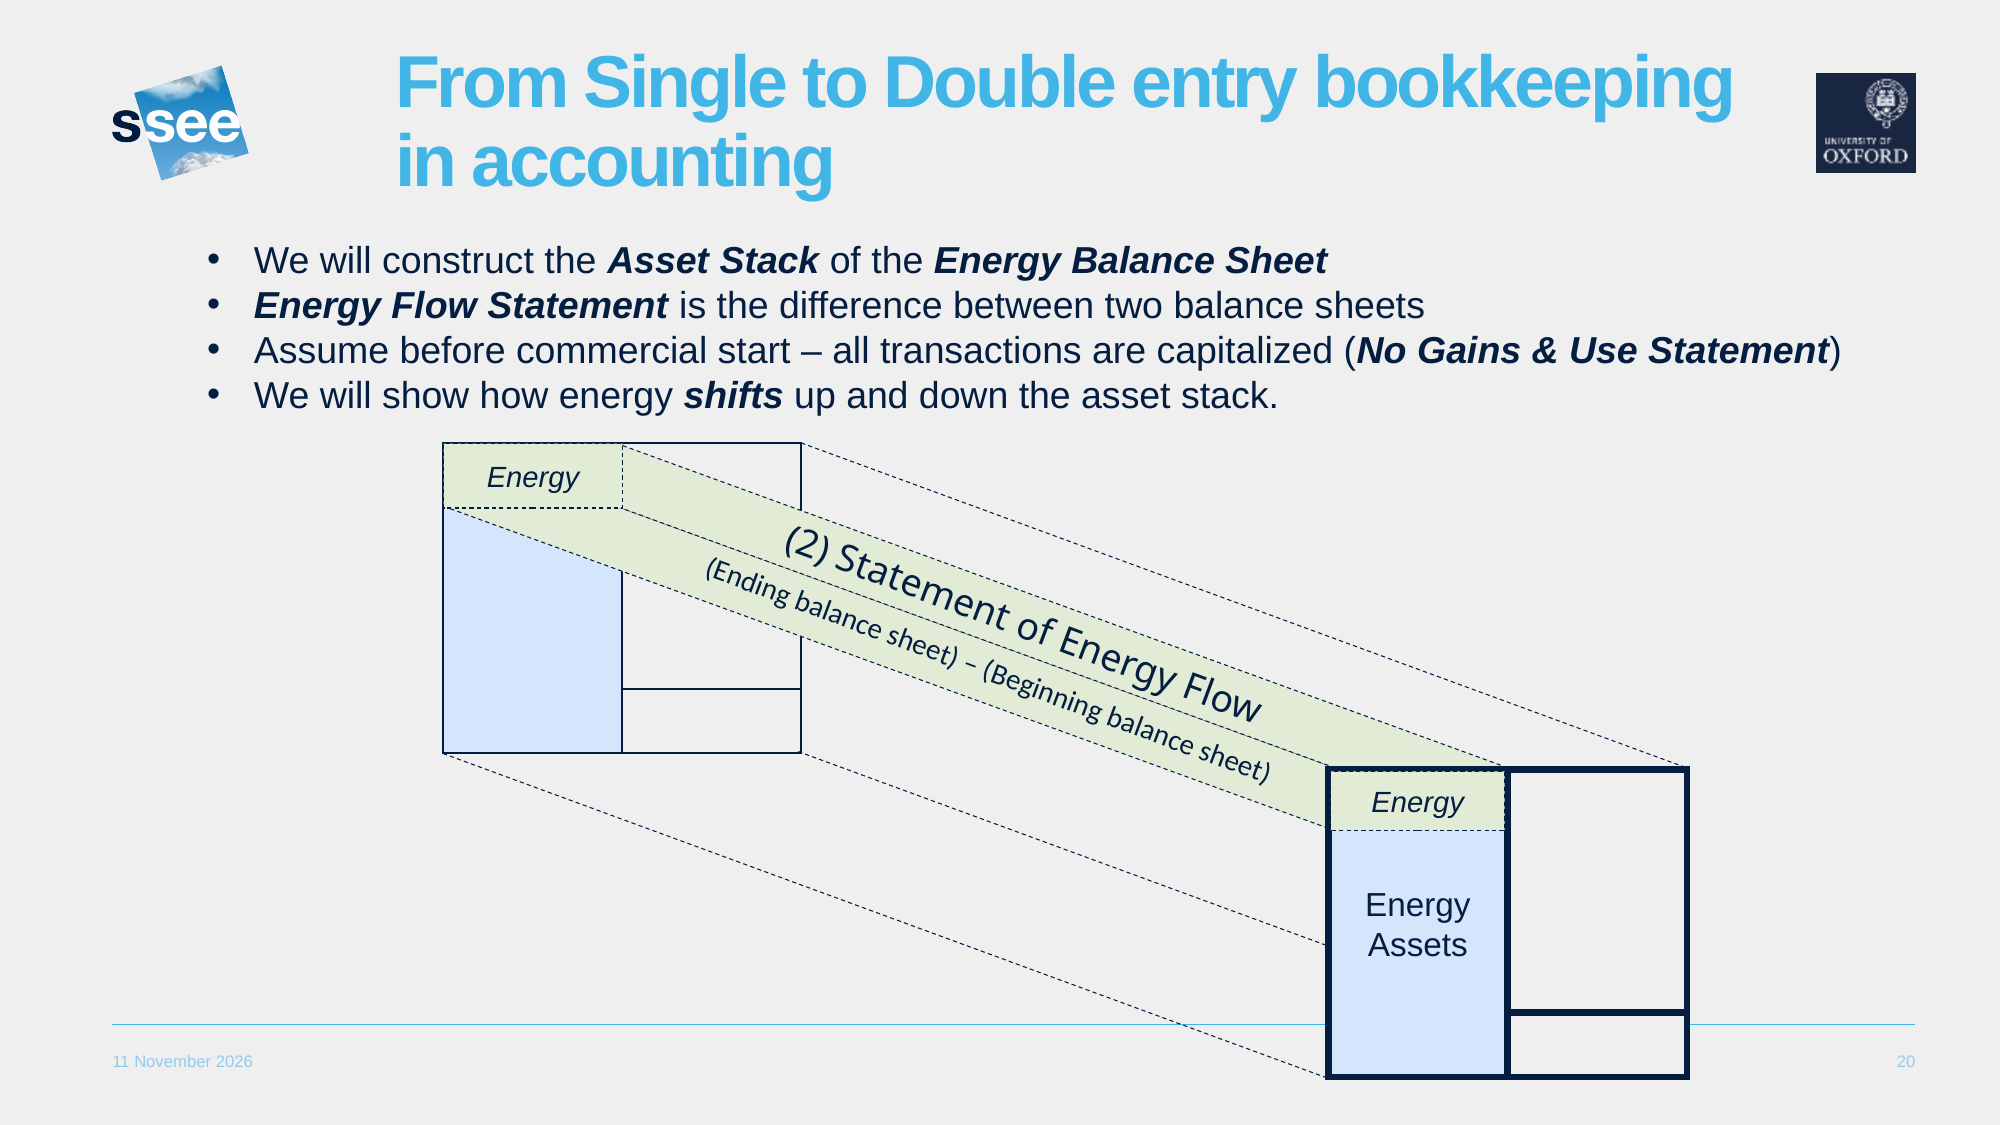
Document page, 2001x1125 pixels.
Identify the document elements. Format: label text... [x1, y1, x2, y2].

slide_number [112, 1050, 442, 1079]
picture [112, 65, 249, 181]
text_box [442, 442, 1687, 1079]
slide_number 20 [1837, 1050, 1916, 1079]
picture [1816, 73, 1916, 173]
text_box We will construct the Asset Stack of the Energy Balance Sheet Energy Flow Statement is the difference between two balance sheets Assume before commercial start – all transactions are capitalized (No Gains & Use Statement) We will show how energy shifts up and down the asset stack. [192, 228, 1857, 424]
title From Single to Double entry bookkeeping in accounting [380, 36, 1763, 210]
